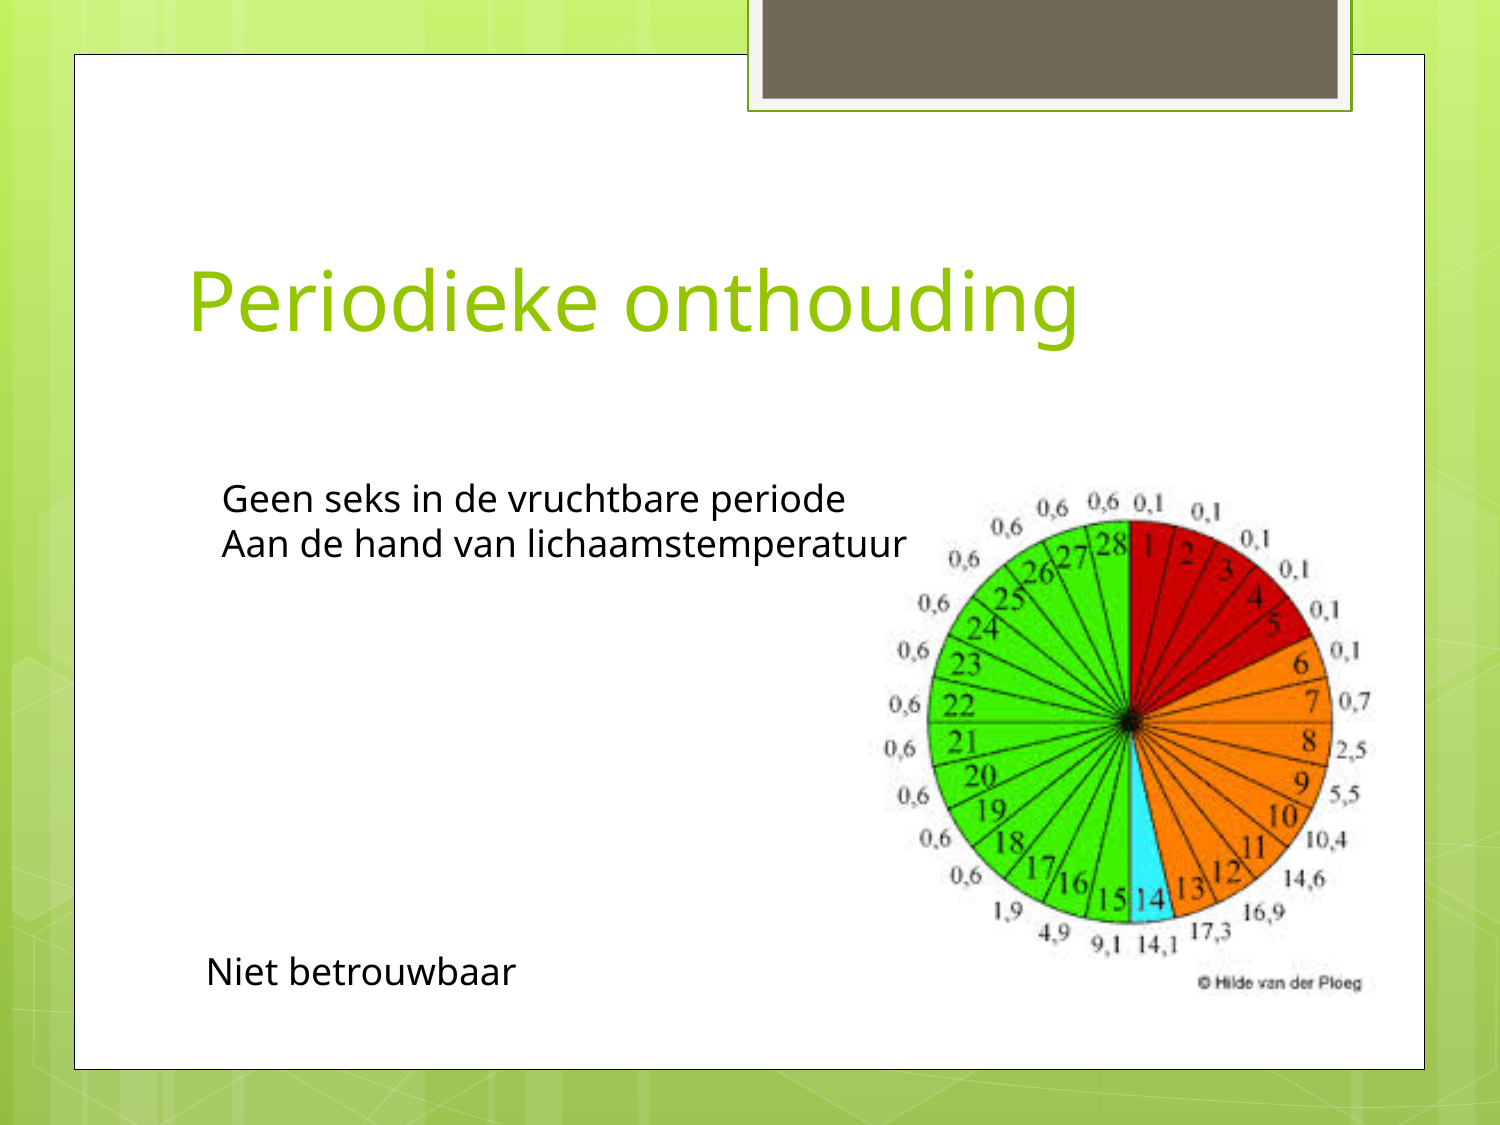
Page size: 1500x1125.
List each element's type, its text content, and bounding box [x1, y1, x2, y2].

text_box Geen seks in de vruchtbare periode Aan de hand van lichaamstemperatuur [206, 467, 923, 573]
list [867, 485, 1377, 1001]
title Periodieke onthouding [171, 168, 1324, 357]
text_box Niet betrouwbaar [190, 940, 532, 1001]
